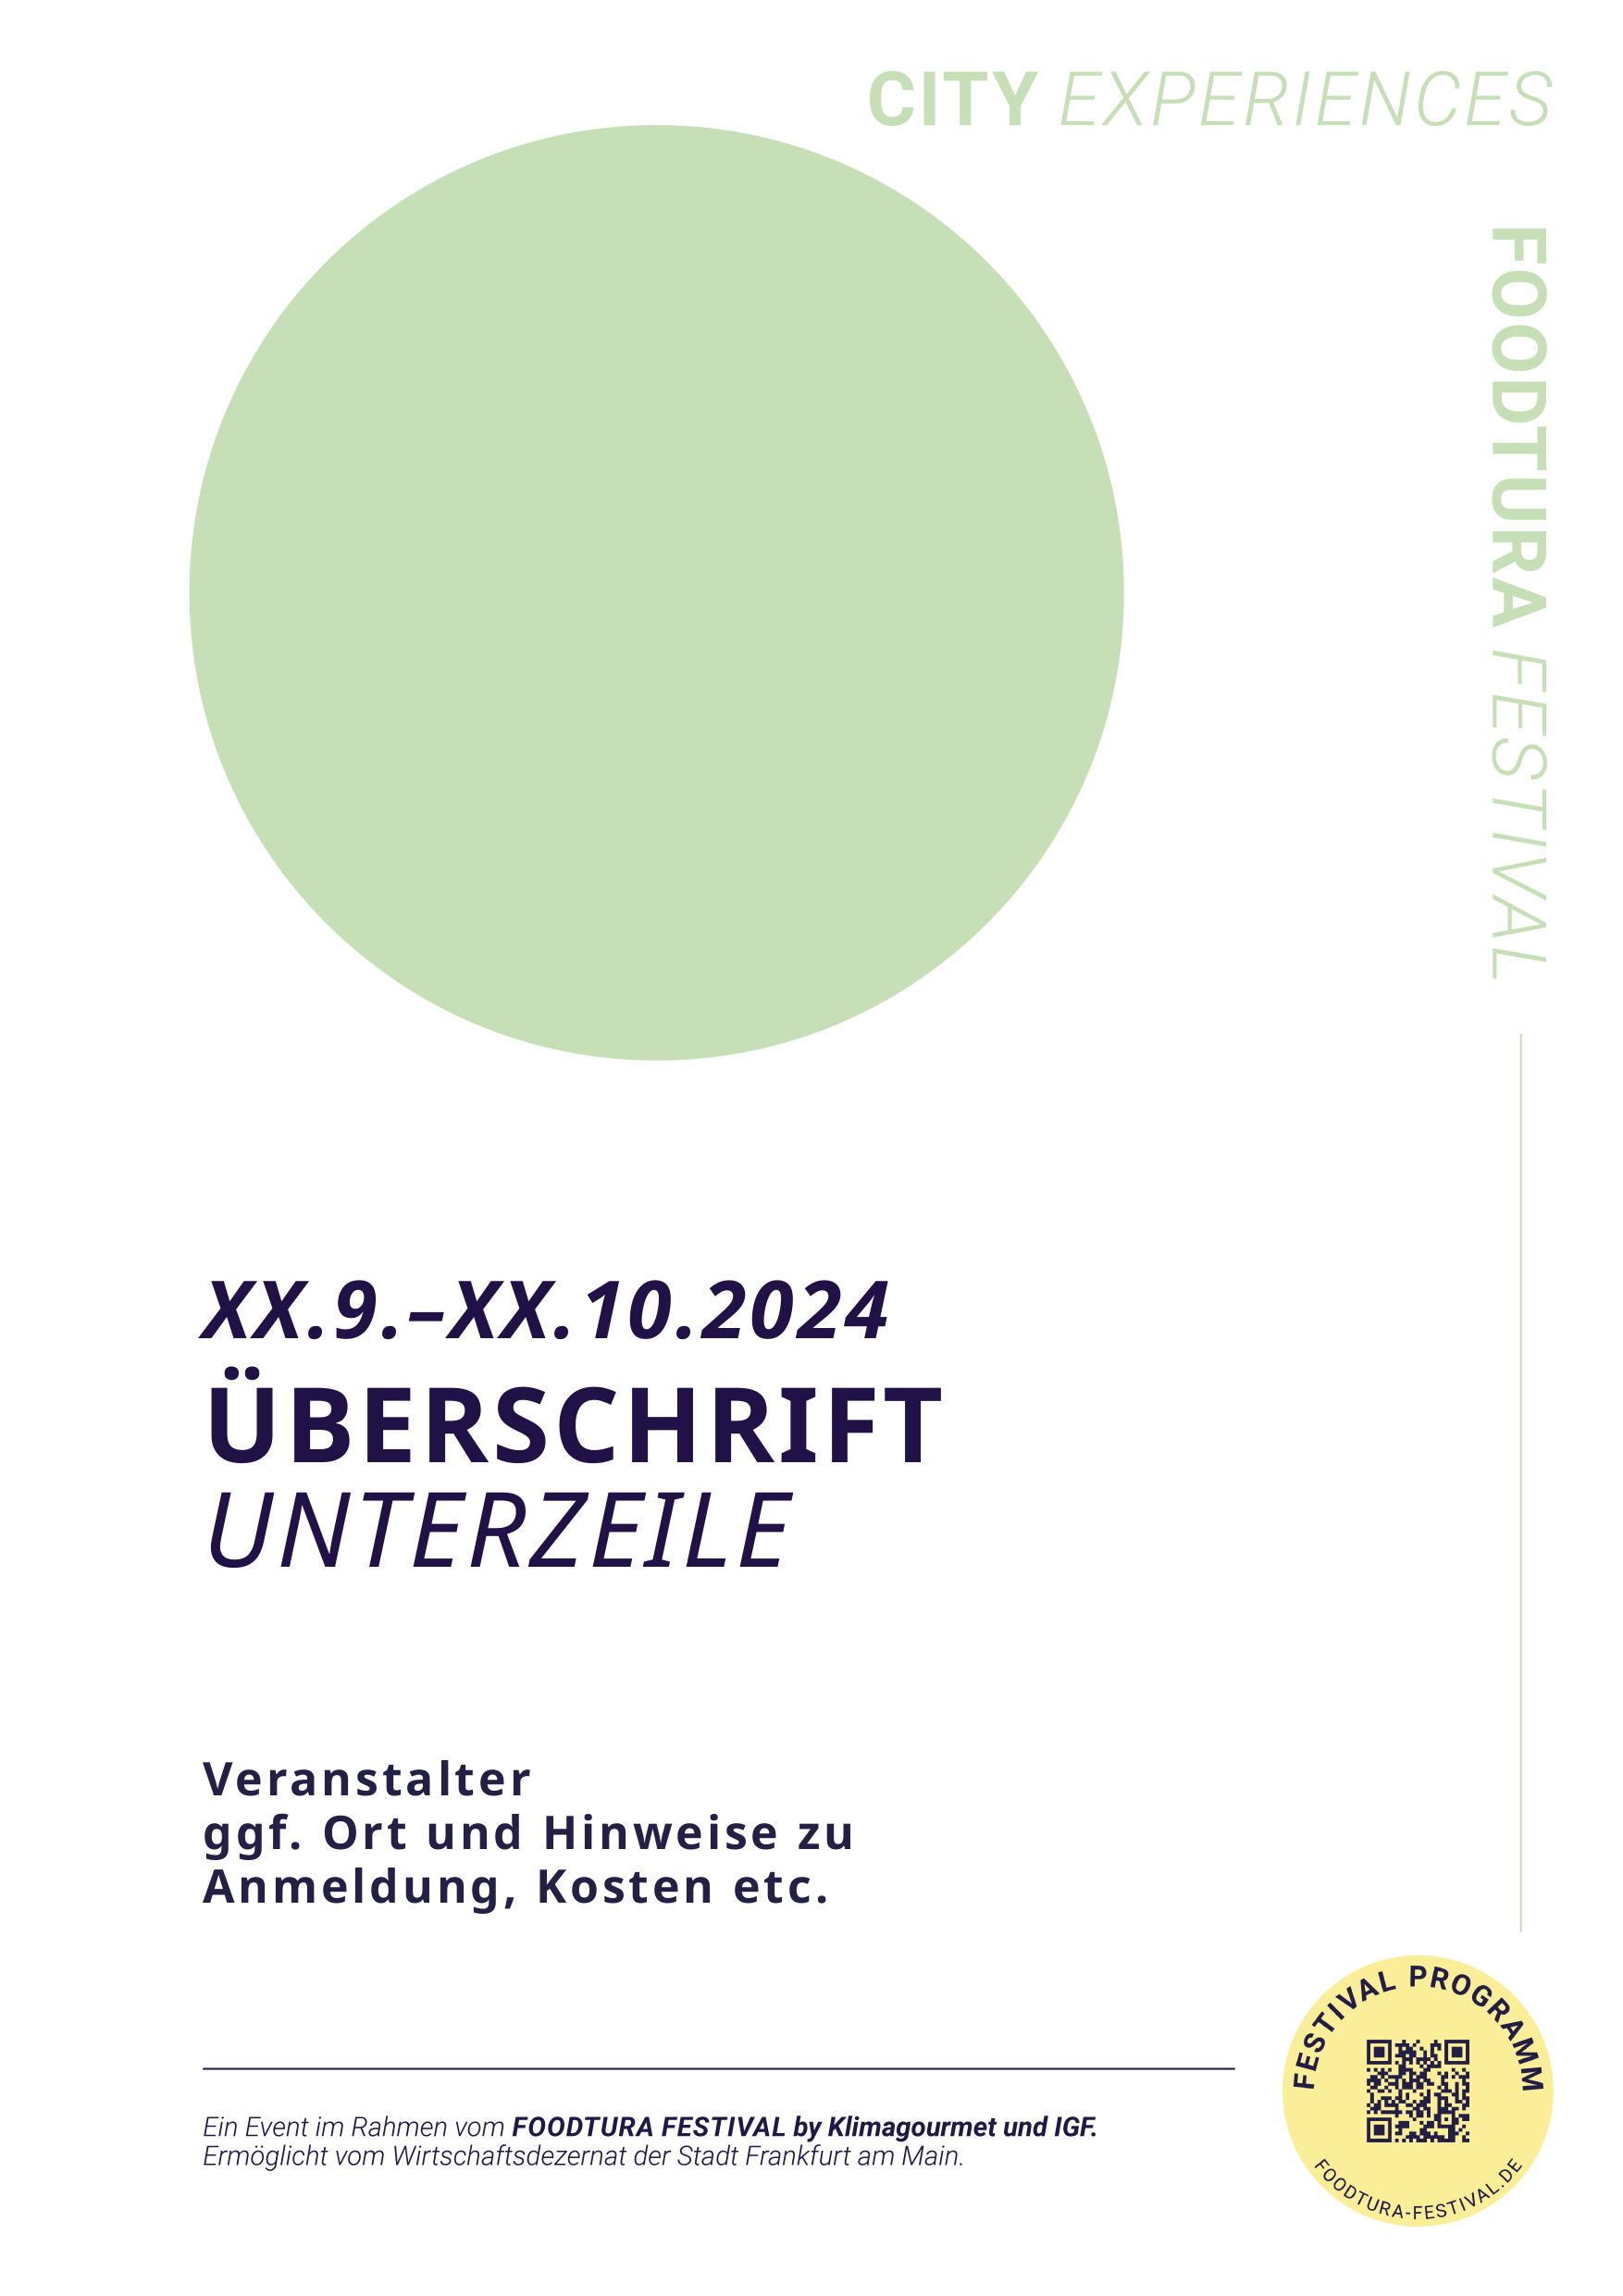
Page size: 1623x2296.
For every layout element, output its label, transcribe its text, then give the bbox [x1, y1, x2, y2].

list XX.9.–XX.10.2024 [203, 1274, 1439, 1347]
picture [308, 175, 1315, 1177]
list Überschrift Unterzeile [203, 1378, 1407, 1683]
list Veranstalter ggf. Ort und Hinweise zu Anmeldung, Kosten etc. [203, 1750, 1261, 2055]
